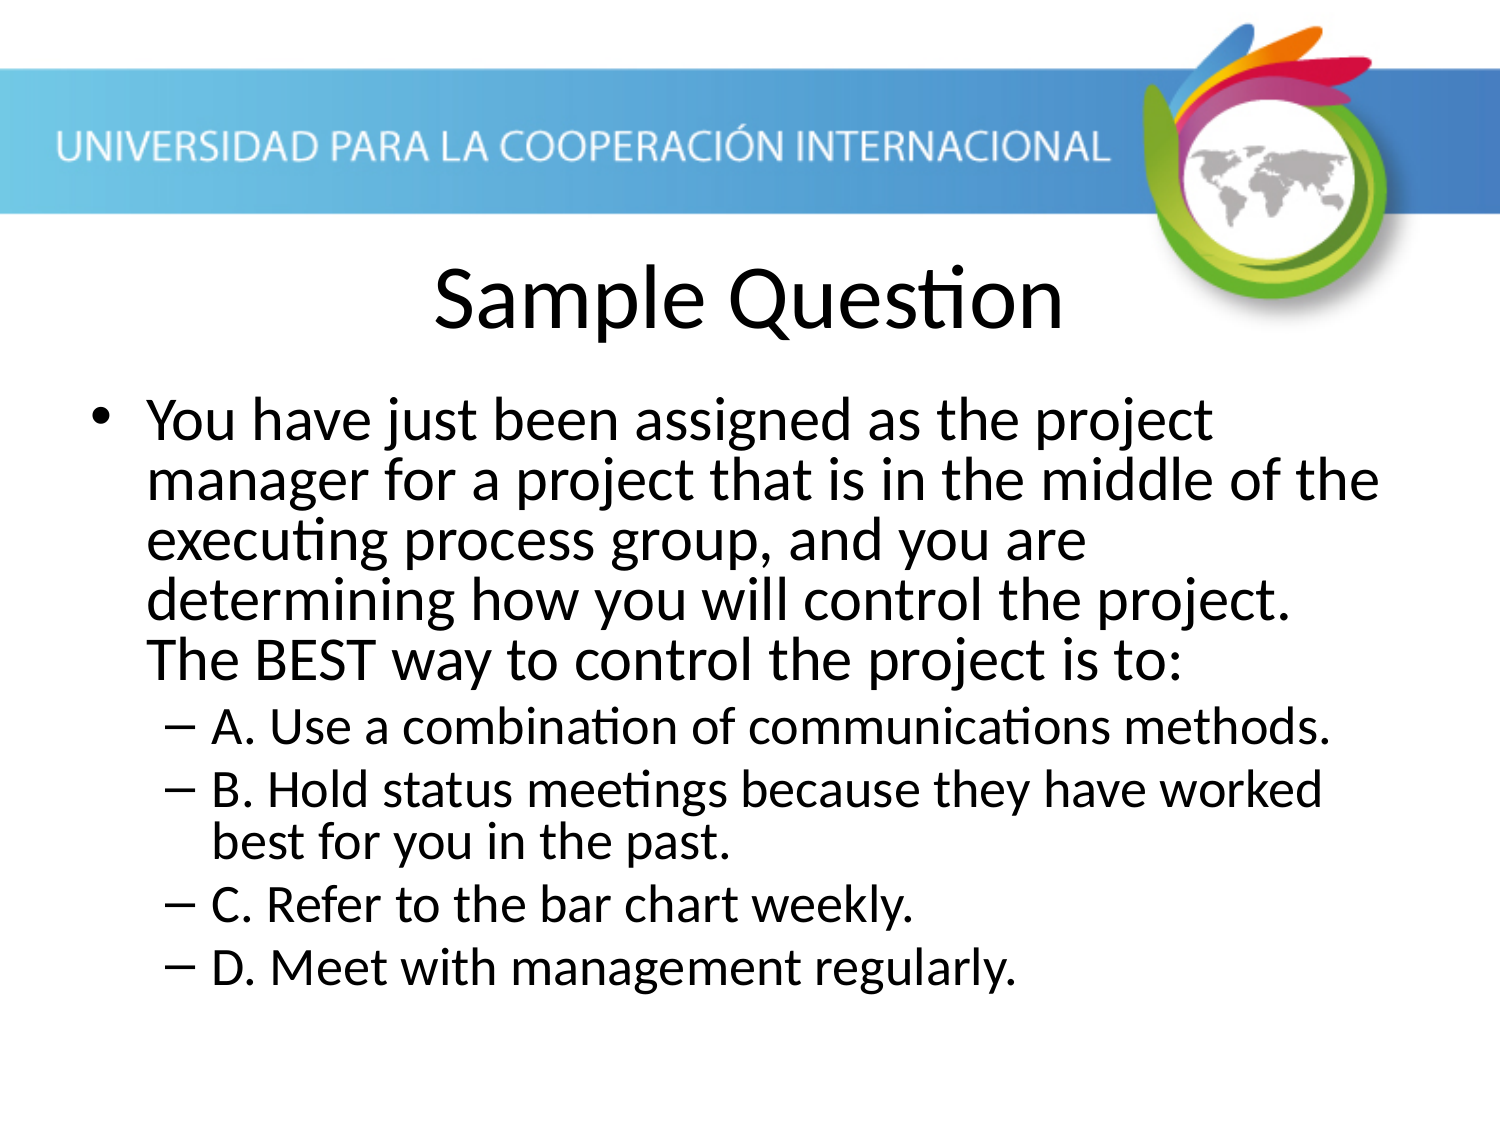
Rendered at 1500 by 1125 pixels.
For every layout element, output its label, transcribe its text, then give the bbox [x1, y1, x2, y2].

title Sample Question [74, 197, 1426, 385]
picture [0, 0, 1500, 1125]
list You have just been assigned as the project manager for a project that is in the middle of the executing process group, and you are determining how you will control the project. The BEST way to control the project is to: A. Use a combination of communications methods. B. Hold status meetings because they have worked best for you in the past. C. Refer to the bar chart weekly. D. Meet with management regularly. [74, 385, 1426, 1006]
